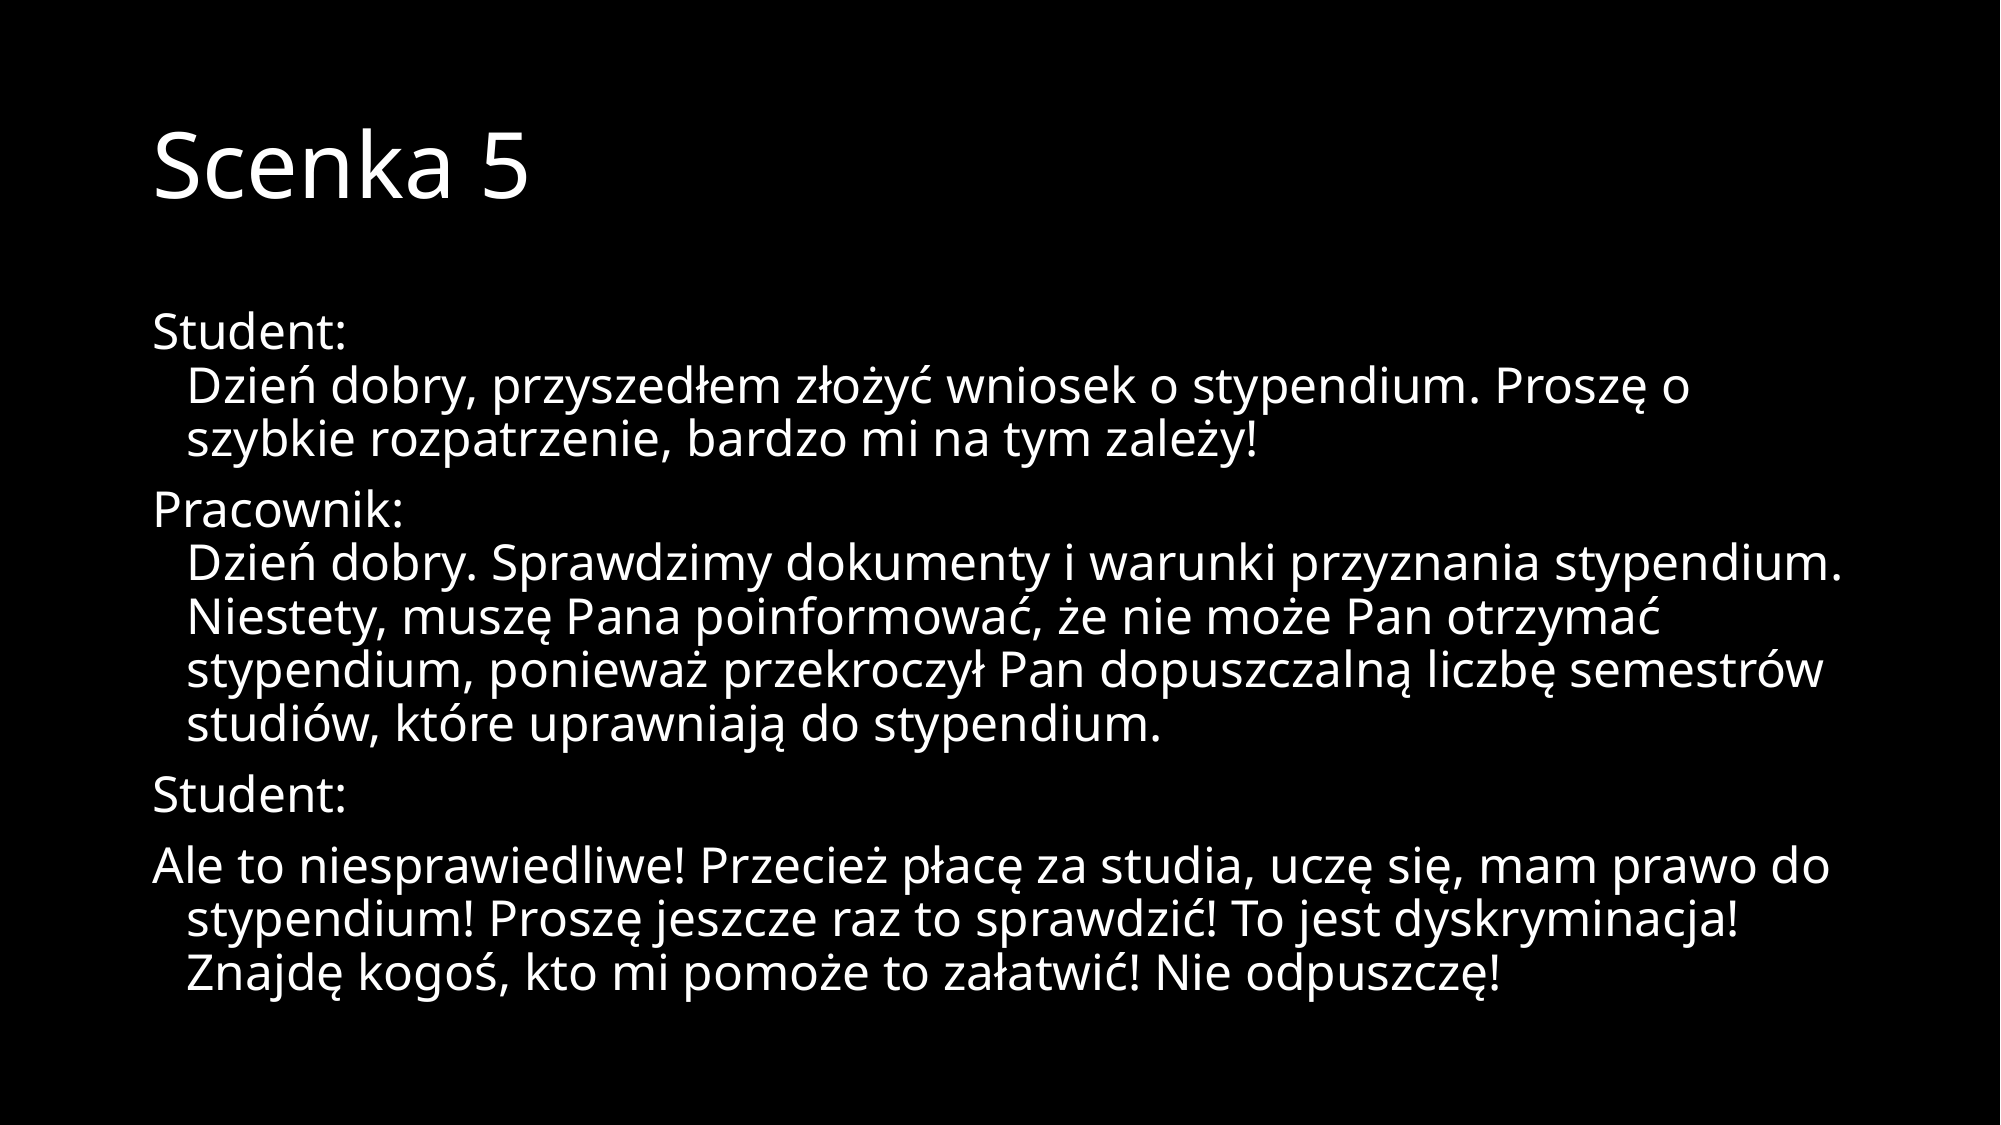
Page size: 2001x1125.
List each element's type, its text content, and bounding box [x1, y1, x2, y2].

title Scenka 5 [137, 59, 1863, 278]
list Student: Dzień dobry, przyszedłem złożyć wniosek o stypendium. Proszę o szybkie rozpatrzenie, bardzo mi na tym zależy! Pracownik: Dzień dobry. Sprawdzimy dokumenty i warunki przyznania stypendium. Niestety, muszę Pana poinformować, że nie może Pan otrzymać stypendium, ponieważ przekroczył Pan dopuszczalną liczbę semestrów studiów, które uprawniają do stypendium. Student: Ale to niesprawiedliwe! Przecież płacę za studia, uczę się, mam prawo do stypendium! Proszę jeszcze raz to sprawdzić! To jest dyskryminacja! Znajdę kogoś, kto mi pomoże to załatwić! Nie odpuszczę! [137, 299, 1863, 1014]
